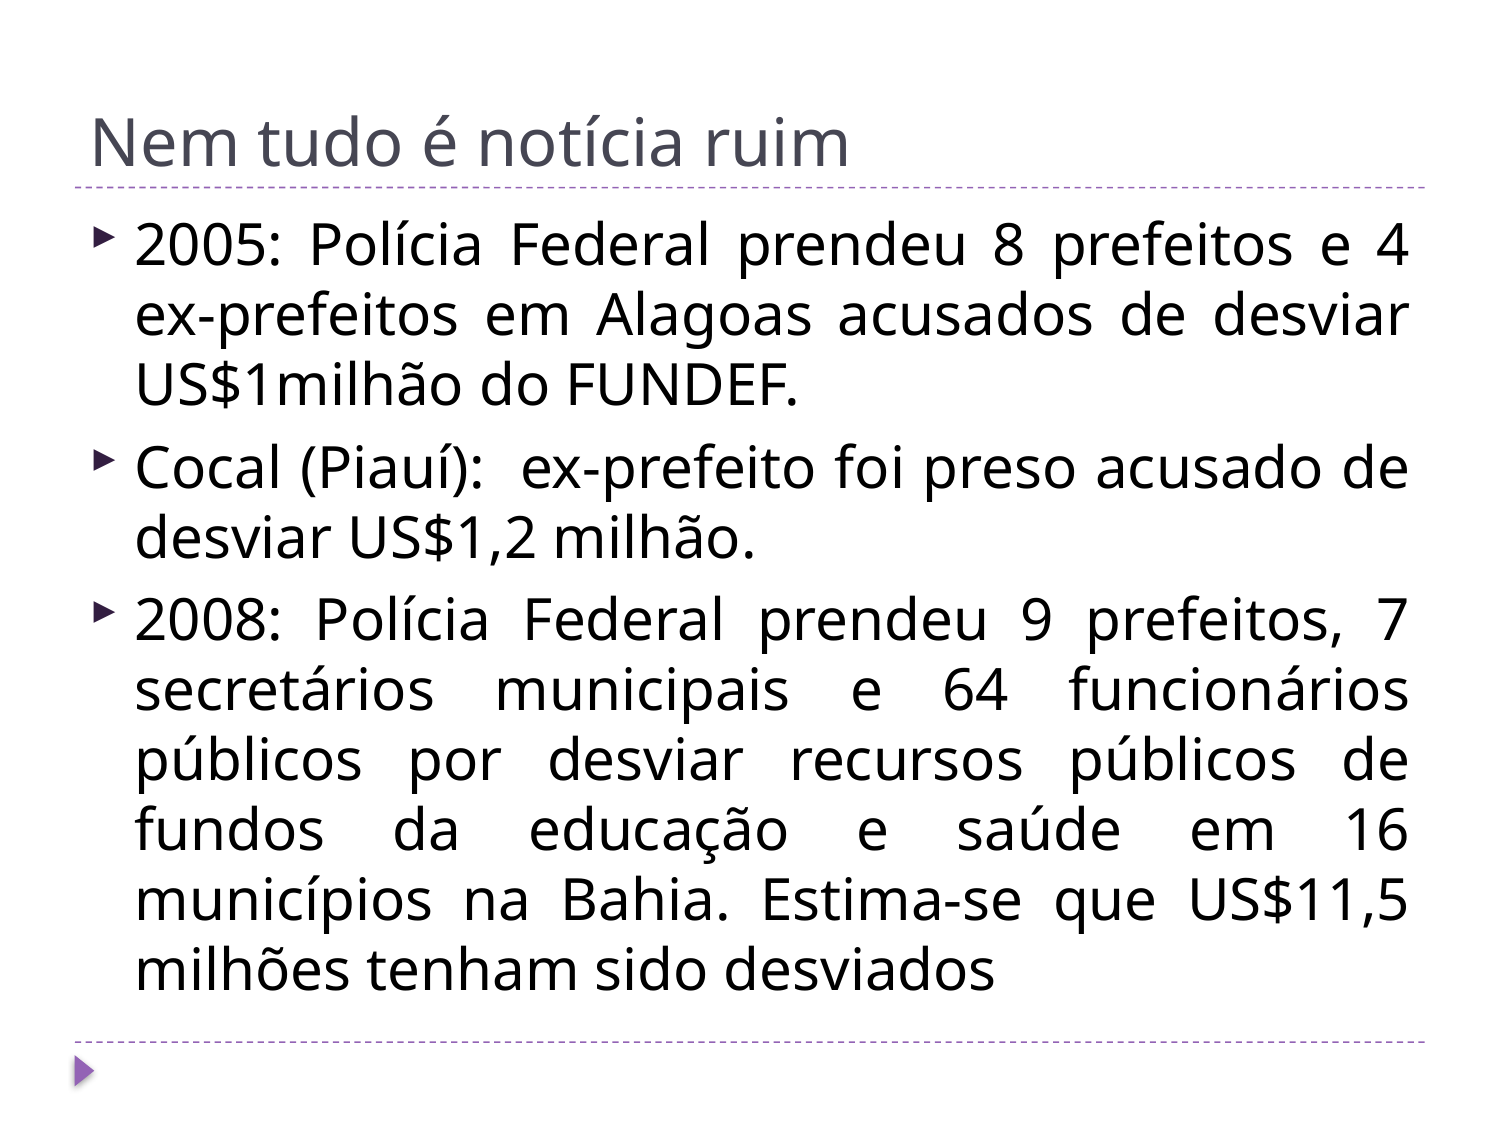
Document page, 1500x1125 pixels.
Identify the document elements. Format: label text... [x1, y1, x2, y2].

title Nem tudo é notícia ruim [75, 24, 1425, 188]
list 2005: Polícia Federal prendeu 8 prefeitos e 4 ex-prefeitos em Alagoas acusados de desviar US$1milhão do FUNDEF. Cocal (Piauí): ex-prefeito foi preso acusado de desviar US$1,2 milhão. 2008: Polícia Federal prendeu 9 prefeitos, 7 secretários municipais e 64 funcionários públicos por desviar recursos públicos de fundos da educação e saúde em 16 municípios na Bahia. Estima-se que US$11,5 milhões tenham sido desviados [75, 200, 1425, 1010]
